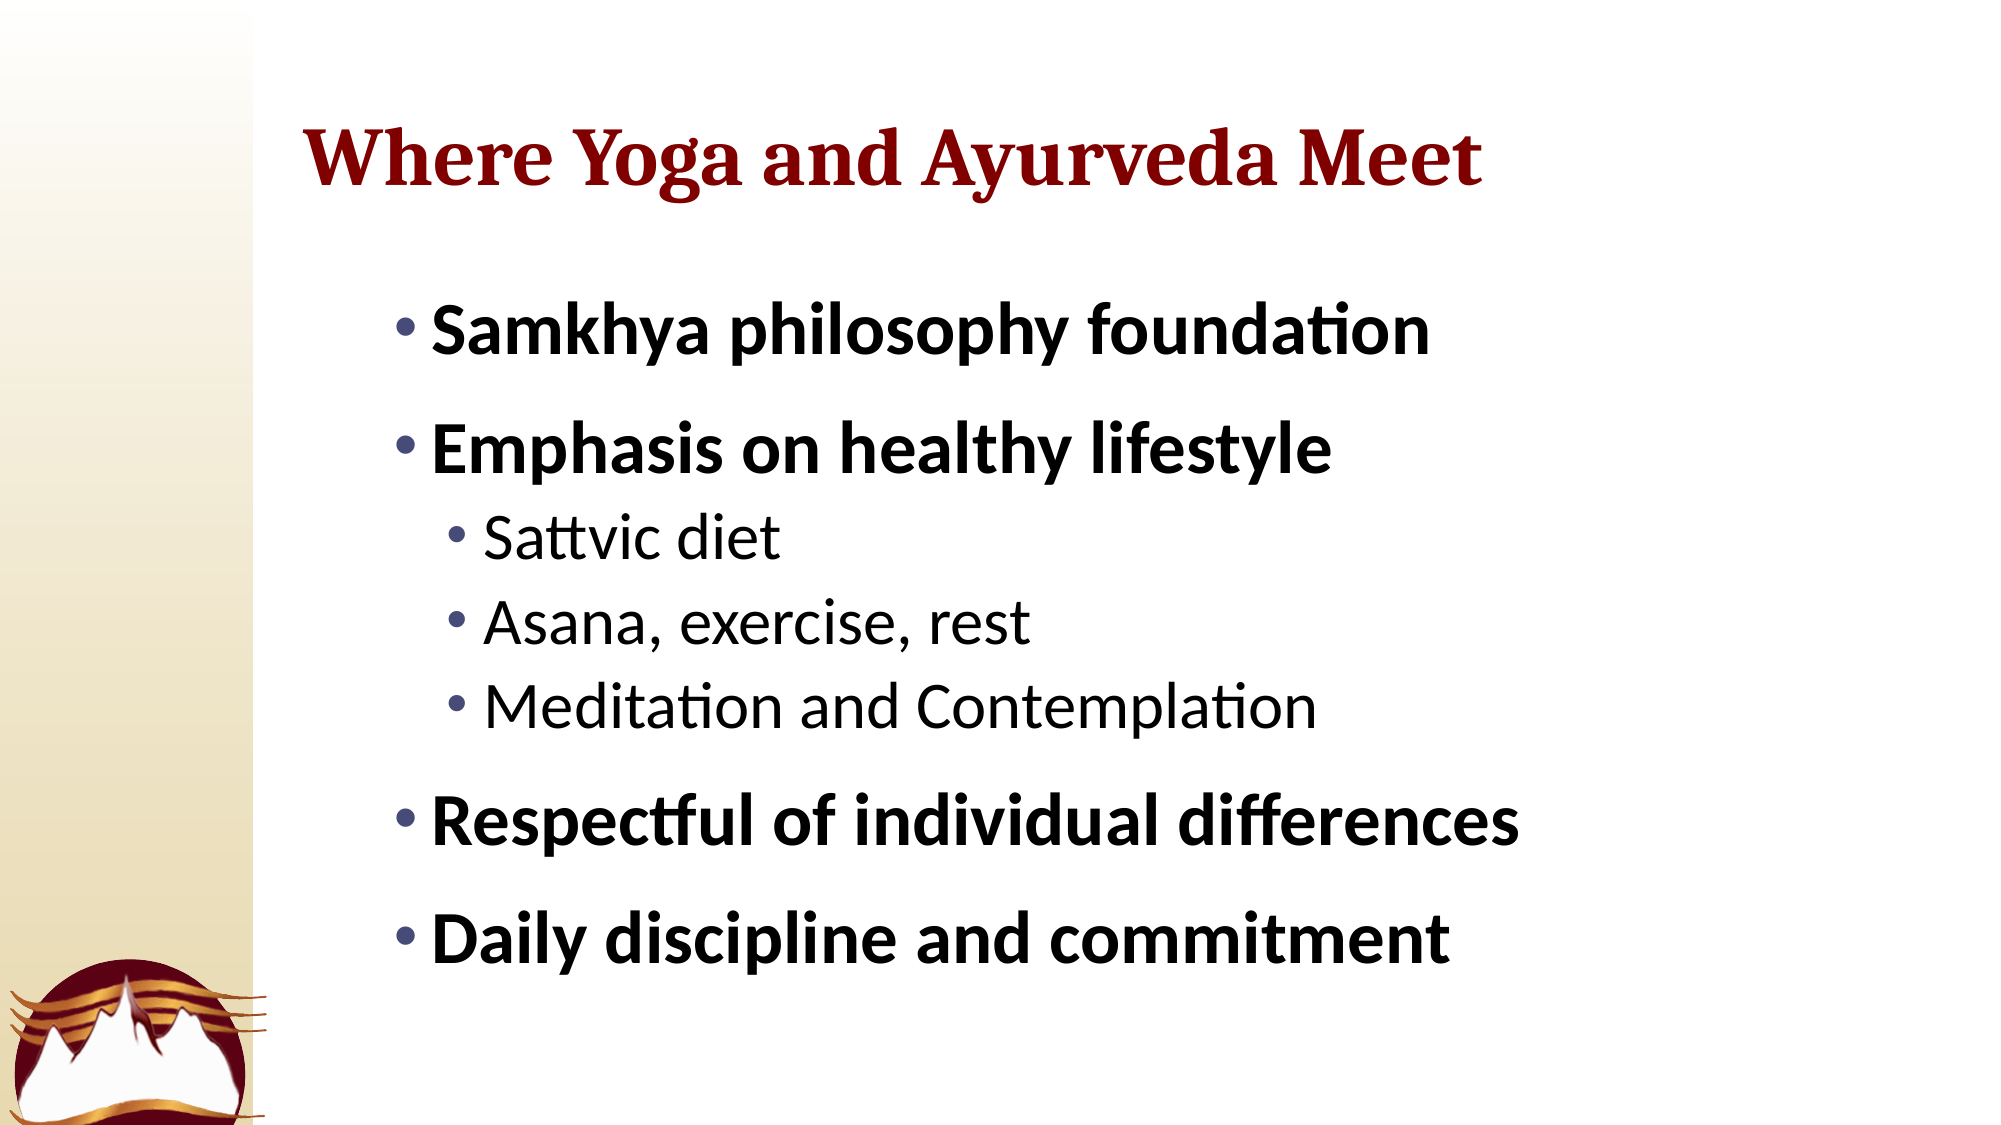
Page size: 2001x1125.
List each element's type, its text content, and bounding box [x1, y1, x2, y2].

list Samkhya philosophy foundation Emphasis on healthy lifestyle Sattvic diet Asana, exercise, rest Meditation and Contemplation Respectful of individual differences Daily discipline and commitment [341, 282, 1939, 1066]
picture [0, 940, 288, 1125]
title Where Yoga and Ayurveda Meet [288, 75, 1825, 211]
